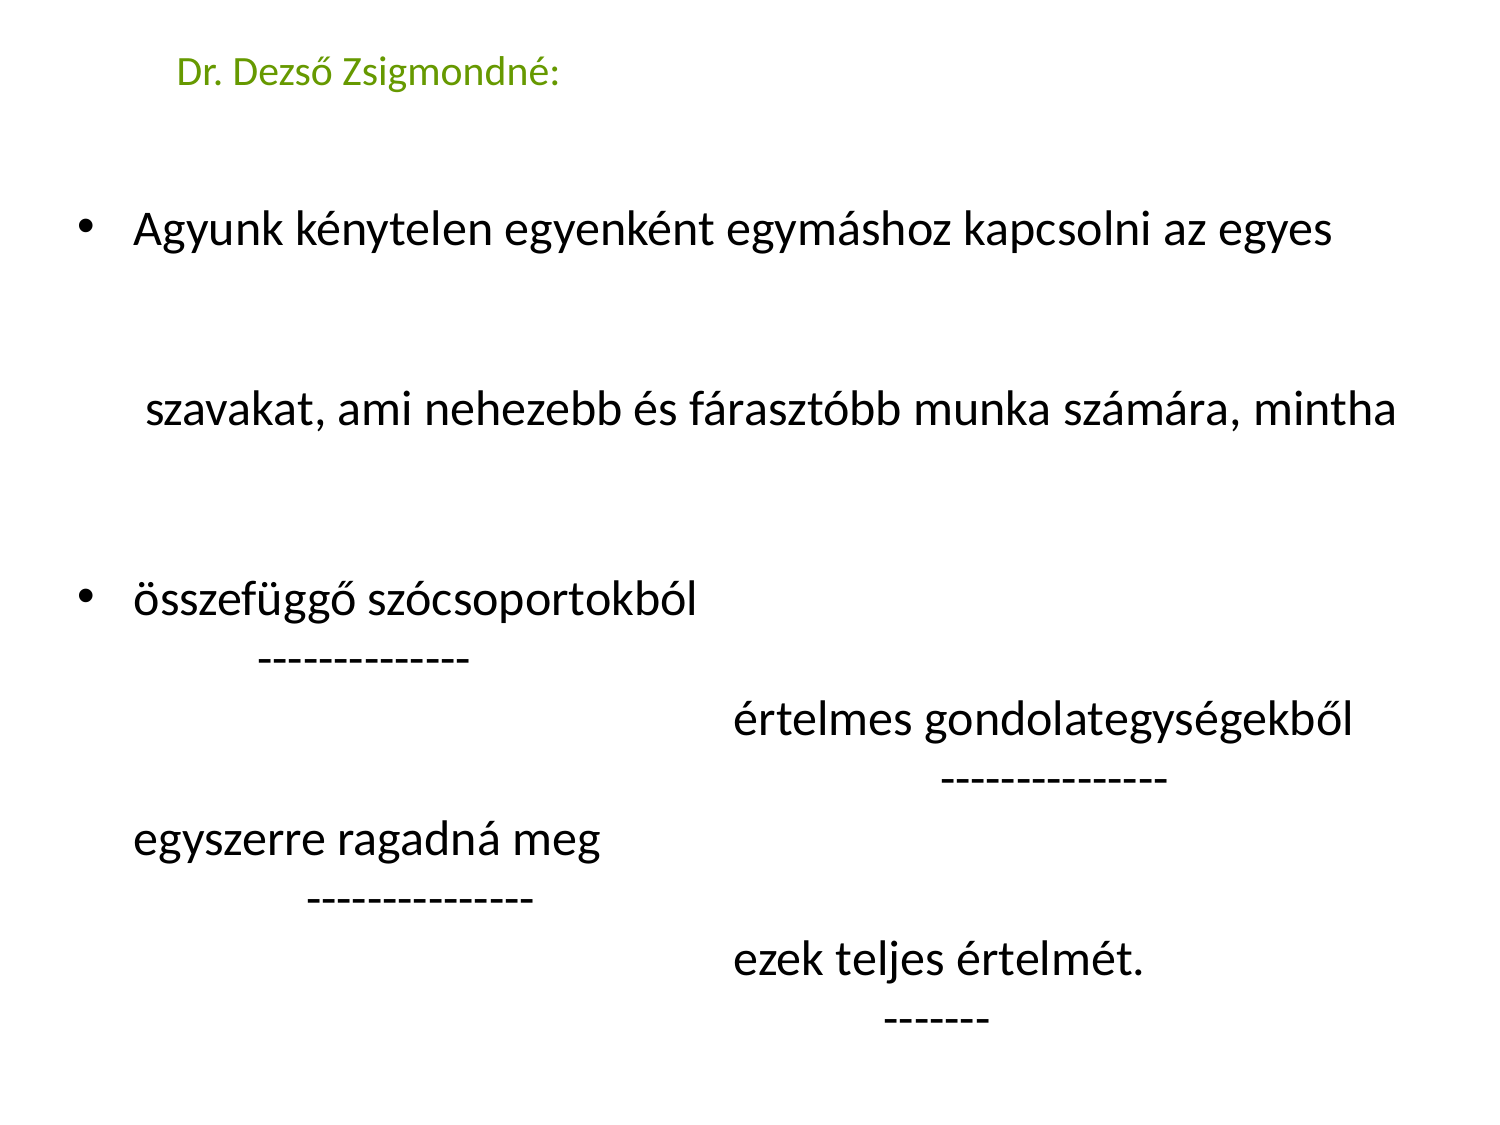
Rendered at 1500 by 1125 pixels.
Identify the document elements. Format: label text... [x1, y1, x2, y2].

title Dr. Dezső Zsigmondné: [0, 0, 738, 138]
list Agyunk kénytelen egyenként egymáshoz kapcsolni az egyes        szavakat, ami nehezebb és fárasztóbb munka számára, mintha         összefüggő szócsoportokból -------------- értelmes gondolategységekből --------------- egyszerre ragadná meg --------------- ezek teljes értelmét. ------- [62, 187, 1475, 1125]
